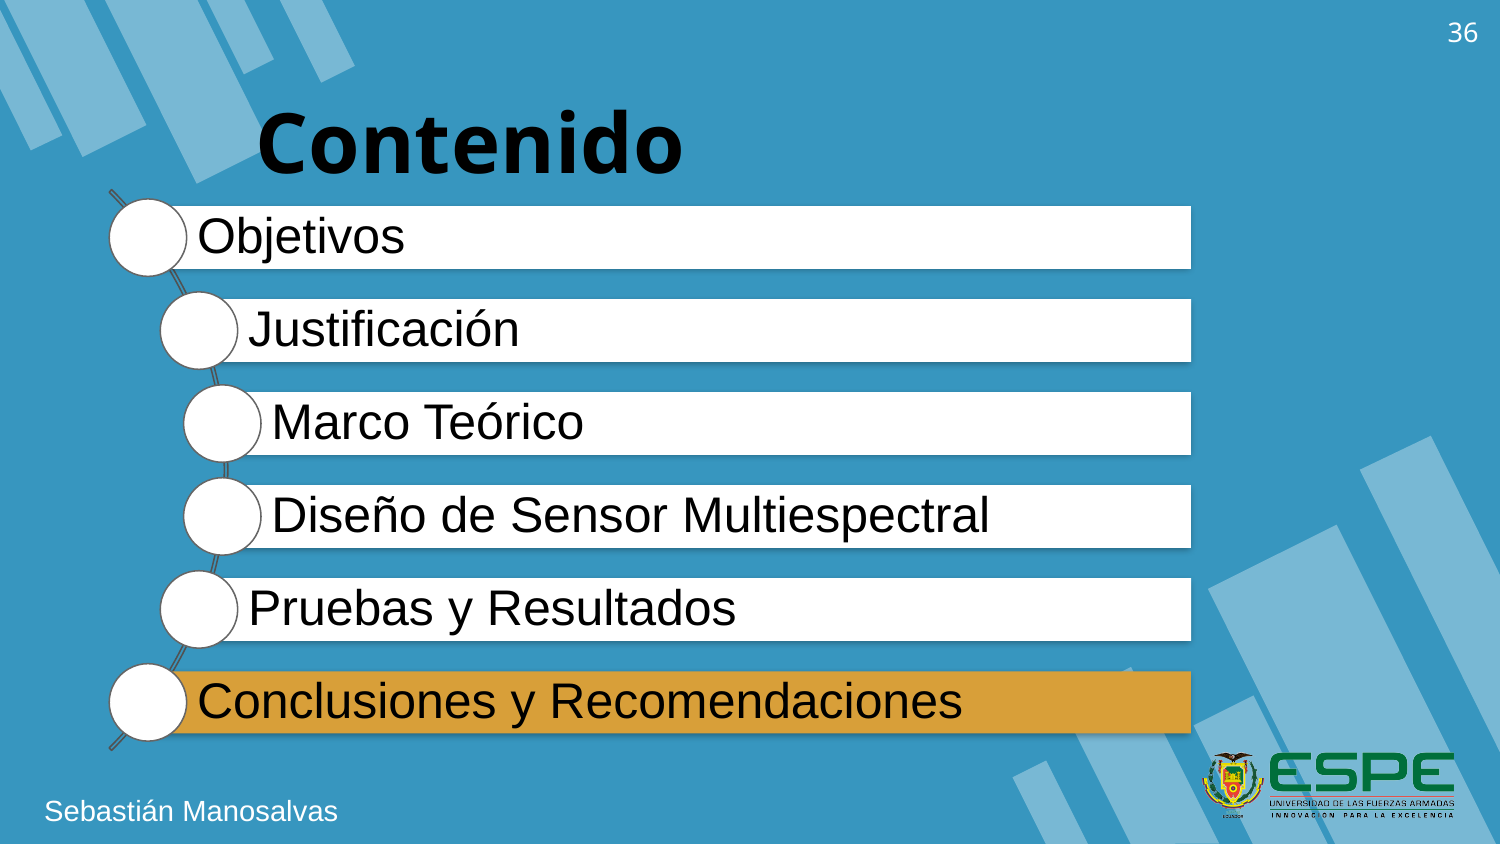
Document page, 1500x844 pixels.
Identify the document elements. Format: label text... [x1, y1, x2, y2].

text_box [100, 175, 1200, 765]
picture [1201, 752, 1454, 818]
text_box Contenido [53, 55, 888, 205]
text_box Sebastián Manosalvas [29, 785, 443, 844]
slide_number 36 [1403, 0, 1494, 65]
